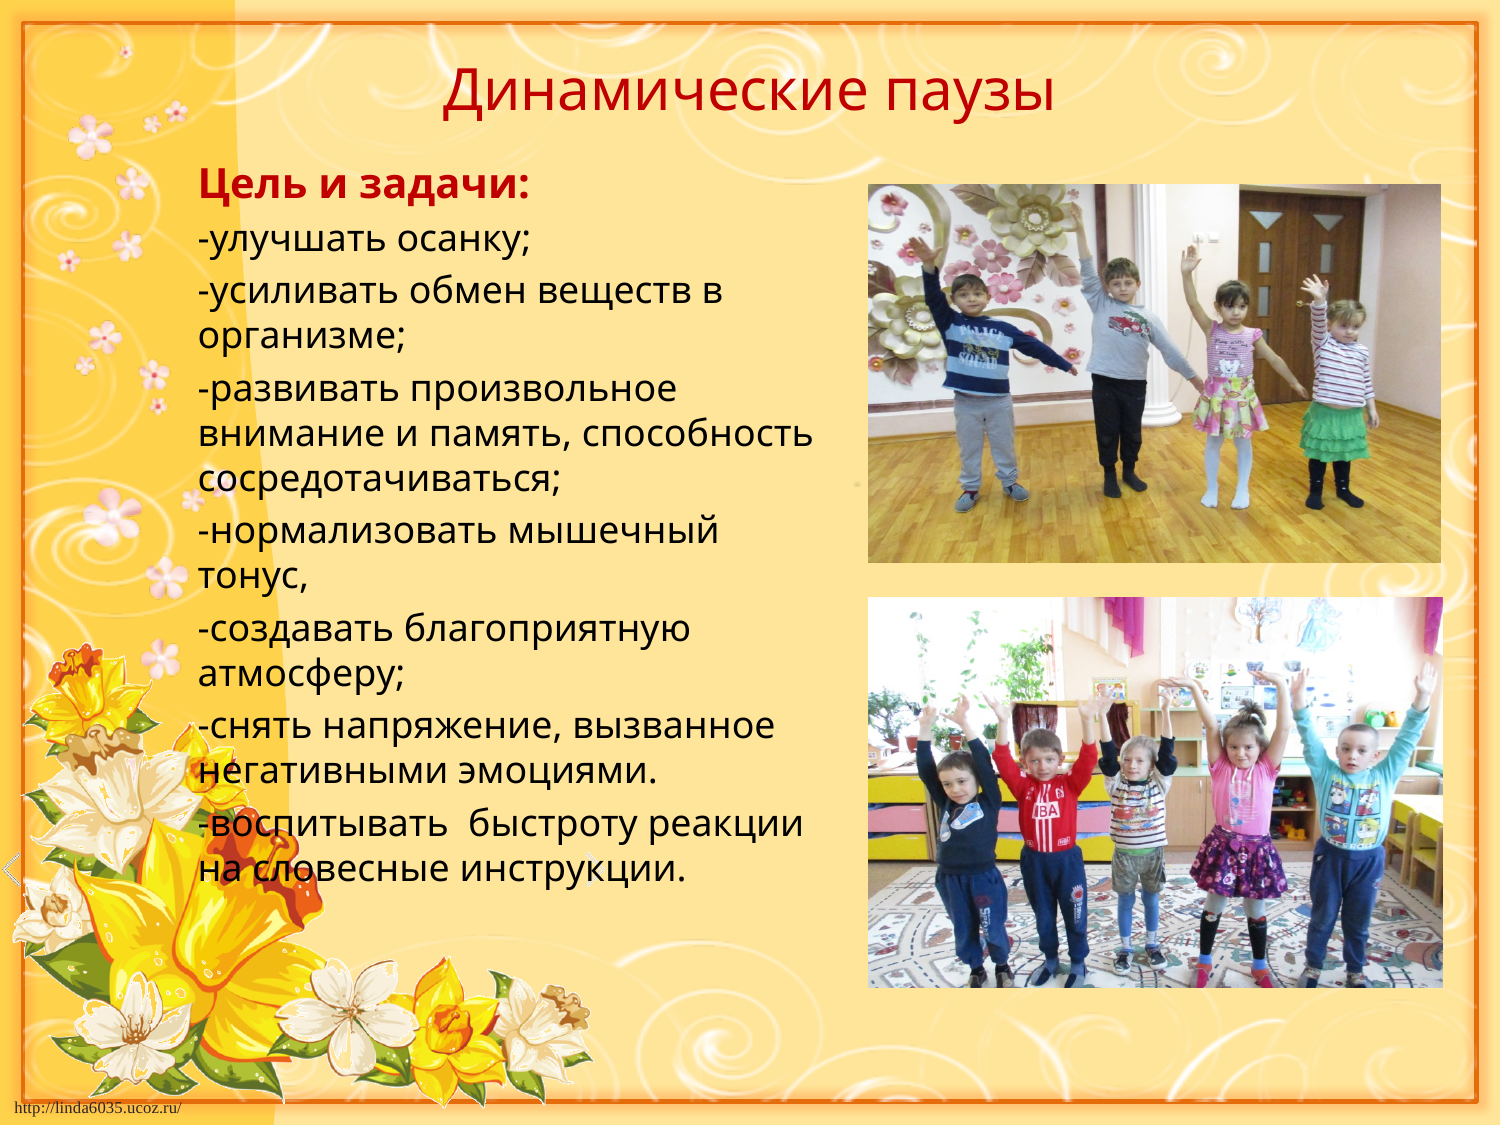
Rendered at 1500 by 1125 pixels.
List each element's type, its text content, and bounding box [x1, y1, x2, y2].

title Динамические паузы [75, 45, 1425, 161]
list Цель и задачи: -улучшать осанку; -усиливать обмен веществ в организме; -развивать произвольное внимание и память, способность сосредотачиваться; -нормализовать мышечный тонус, -создавать благоприятную атмосферу; -снять напряжение, вызванное негативными эмоциями. -воспитывать быстроту реакции на словесные инструкции. [183, 149, 857, 1083]
picture [0, 23, 1477, 1125]
